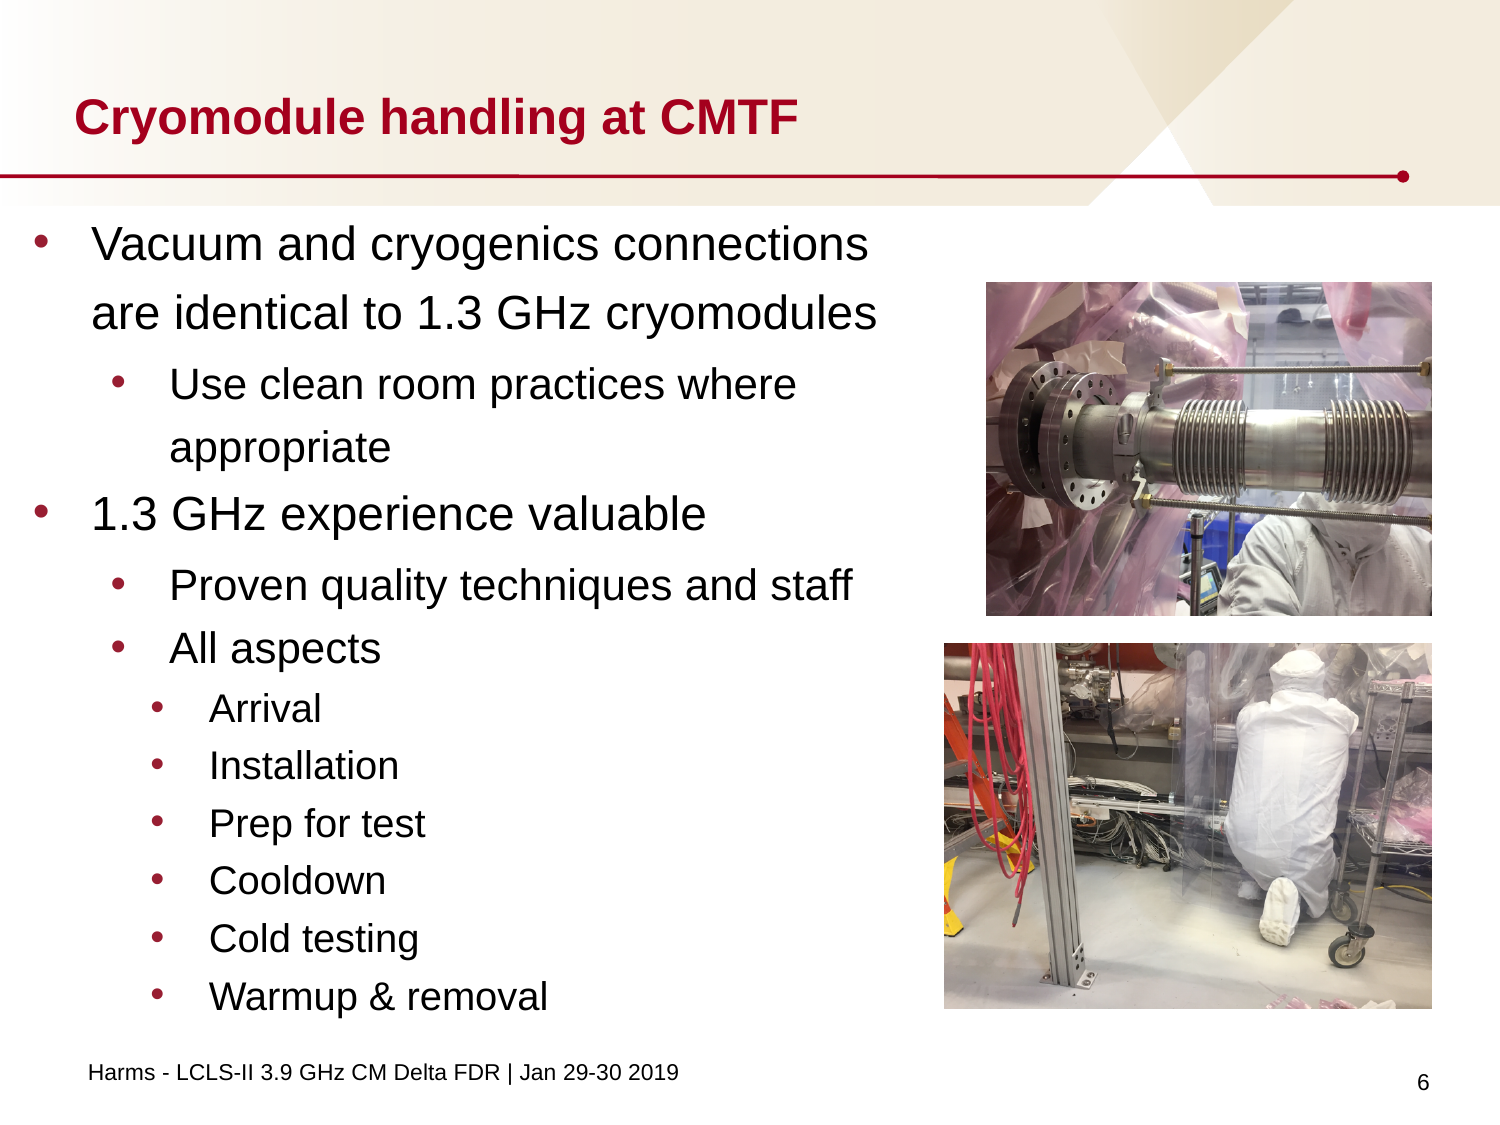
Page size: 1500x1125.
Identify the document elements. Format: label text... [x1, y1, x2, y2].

slide_number 6 [1405, 1036, 1458, 1125]
title Cryomodule handling at CMTF [74, 21, 1404, 145]
footer Harms - LCLS-II 3.9 GHz CM Delta FDR | Jan 29-30 2019 [73, 1050, 883, 1094]
picture [986, 282, 1432, 617]
picture [944, 643, 1432, 1010]
picture [0, 0, 1500, 206]
list Vacuum and cryogenics connections are identical to 1.3 GHz cryomodules Use clean room practices where appropriate 1.3 GHz experience valuable Proven quality techniques and staff All aspects Arrival Installation Prep for test Cooldown Cold testing Warmup & removal [32, 200, 883, 1032]
